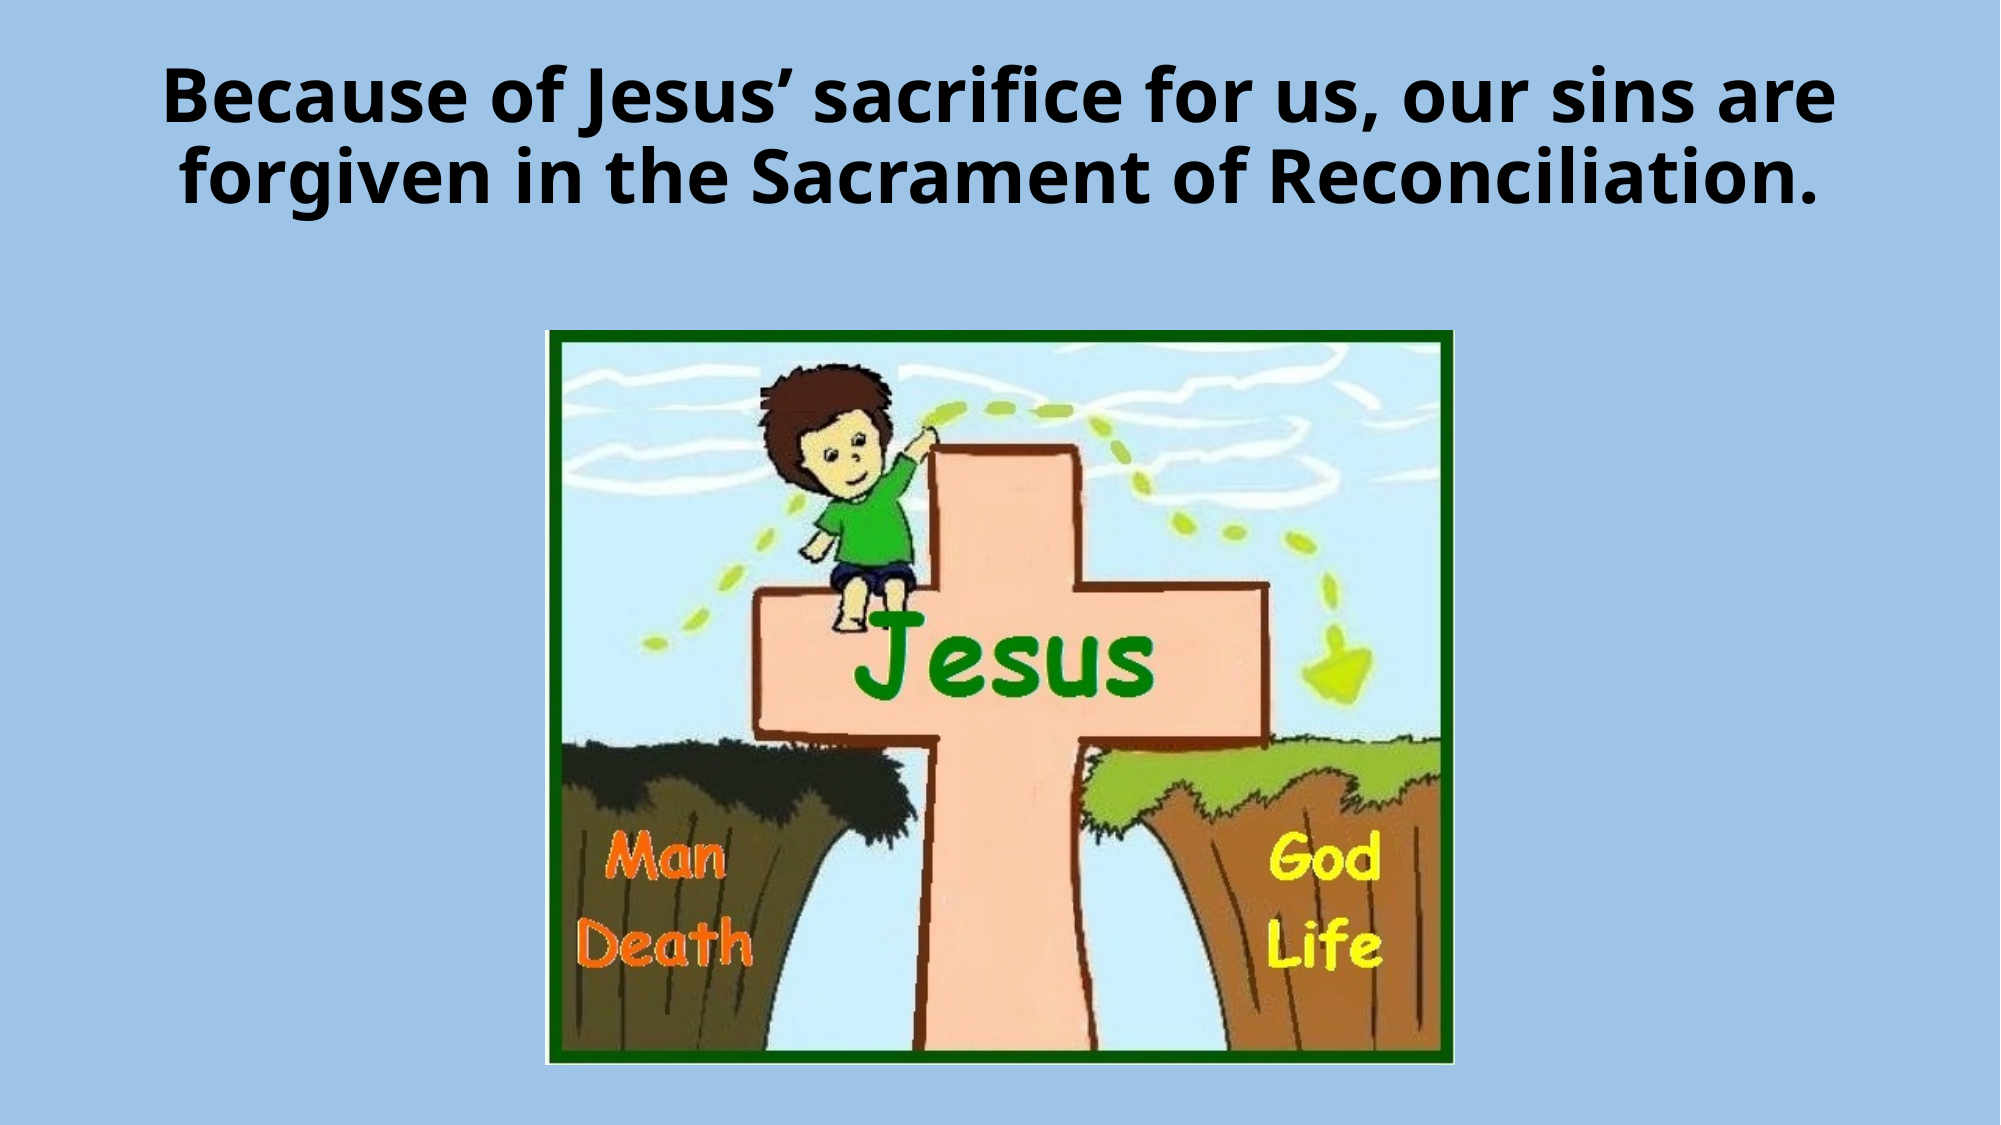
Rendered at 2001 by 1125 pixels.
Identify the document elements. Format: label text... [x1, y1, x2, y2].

title Because of Jesus’ sacrifice for us, our sins are forgiven in the Sacrament of Reconciliation. [17, 30, 1983, 248]
picture [545, 330, 1455, 1066]
